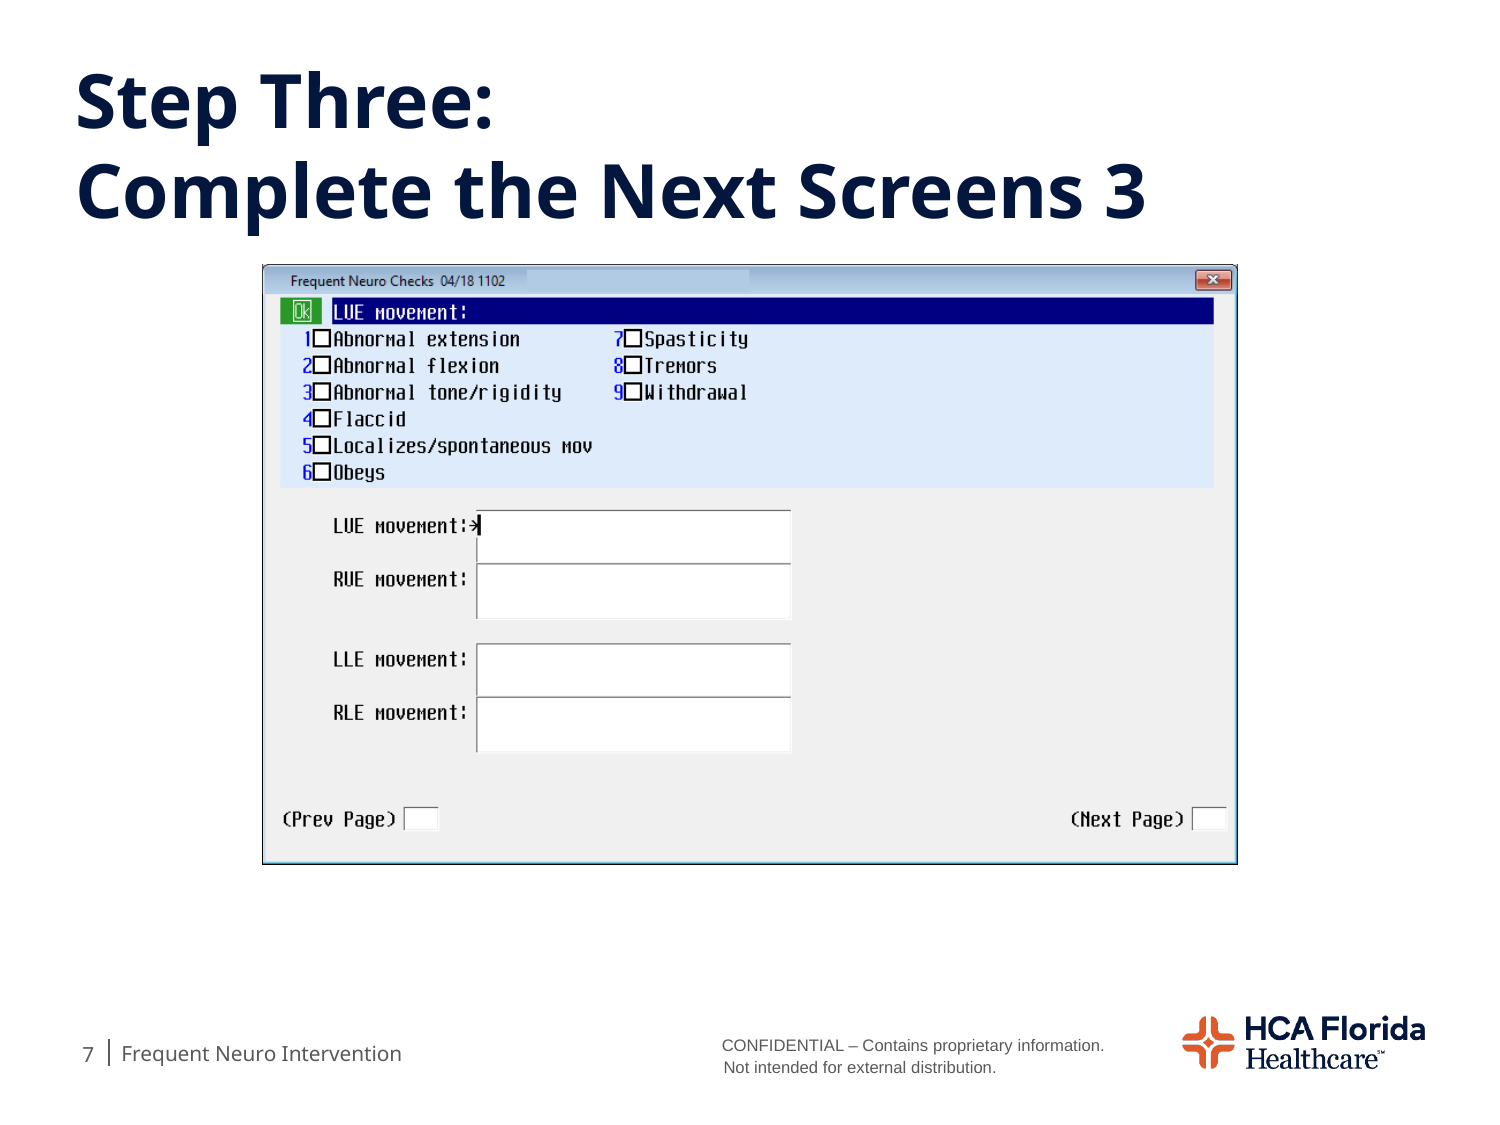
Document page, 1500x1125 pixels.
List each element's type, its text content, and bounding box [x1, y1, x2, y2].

picture [1182, 1015, 1425, 1069]
picture [262, 264, 1238, 865]
title Step Three: Complete the Next Screens 3 [75, 54, 1425, 232]
footer Frequent Neuro Intervention [121, 1032, 678, 1073]
